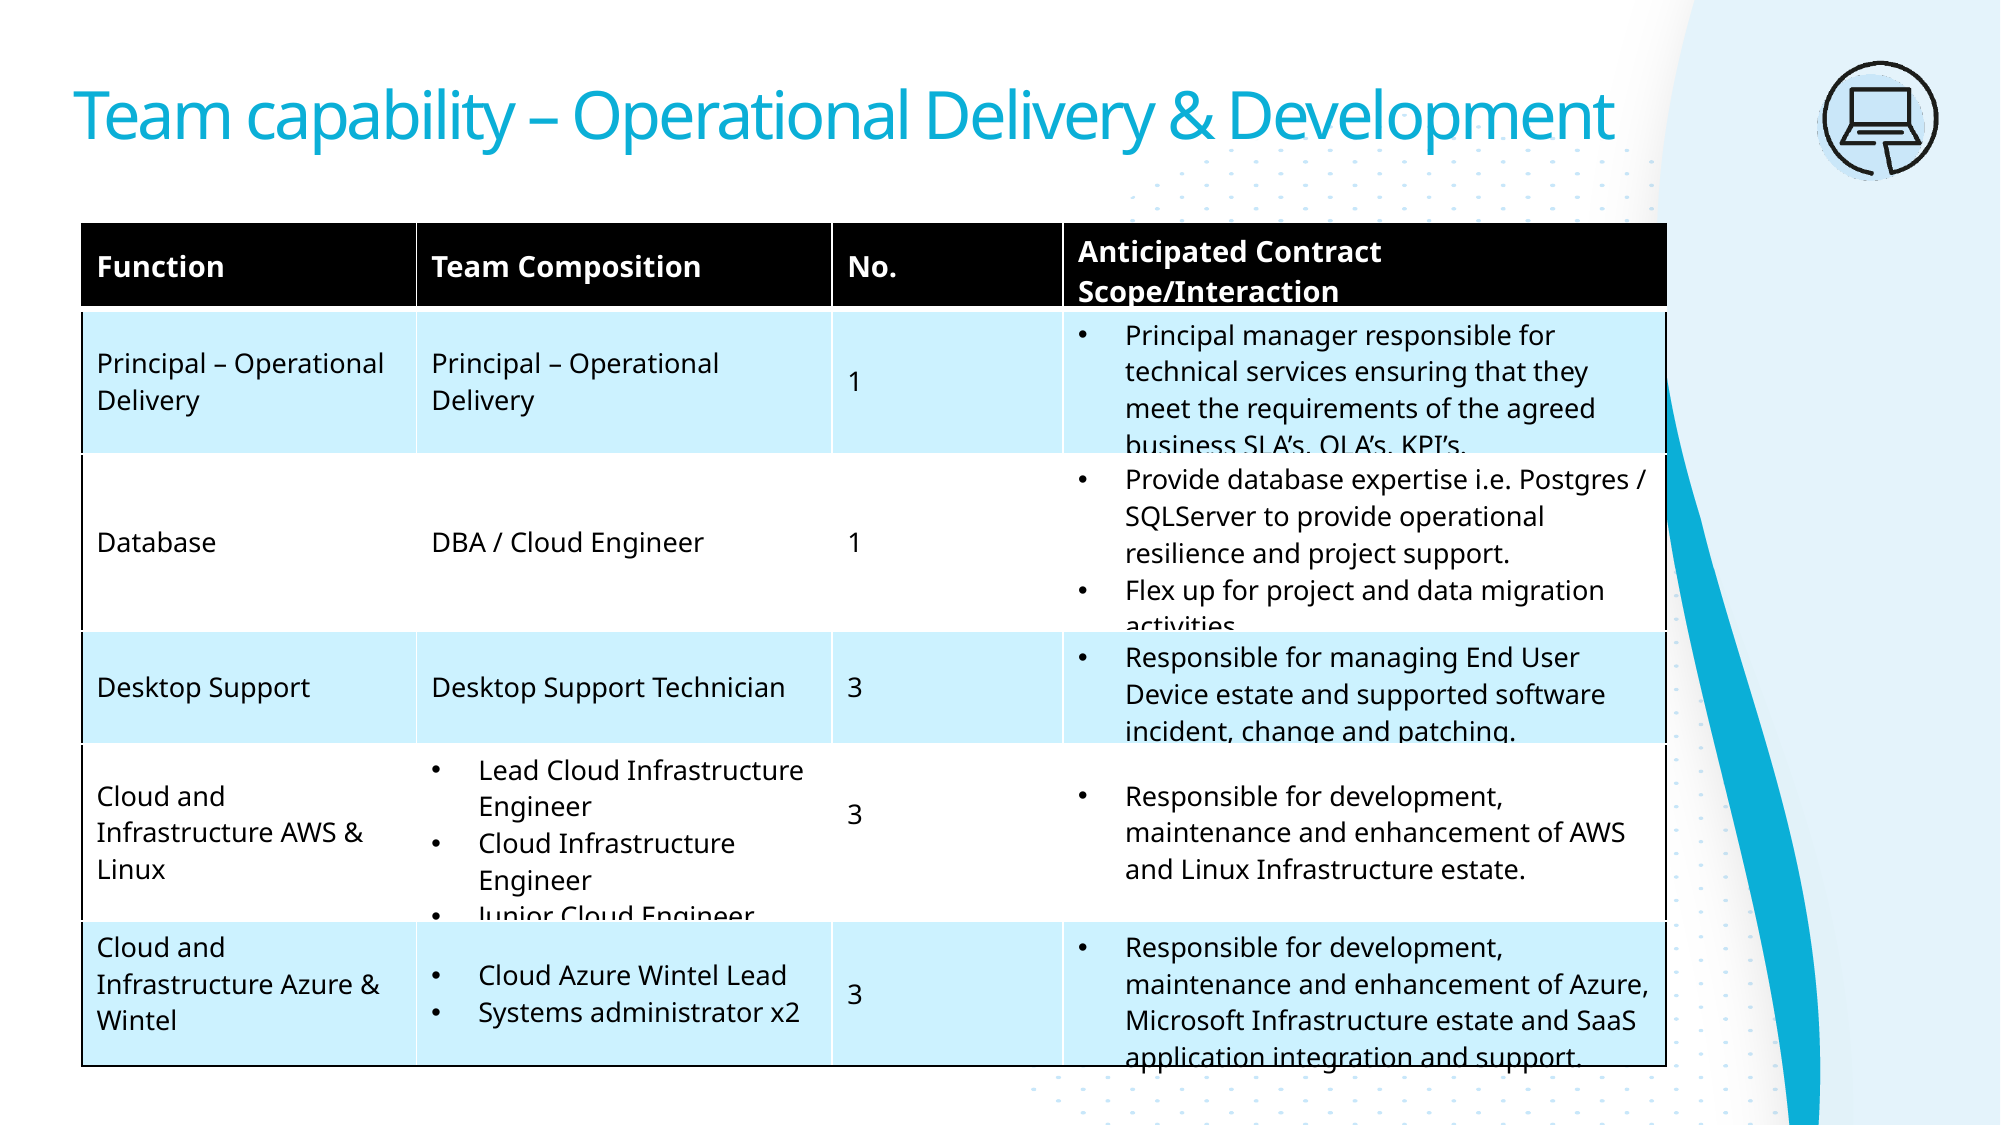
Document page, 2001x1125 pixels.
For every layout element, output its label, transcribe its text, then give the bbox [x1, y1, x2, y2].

table_cell 1 [833, 455, 1062, 630]
table_cell Cloud and Infrastructure Azure & Wintel [83, 922, 416, 1065]
table_cell Cloud Azure Wintel Lead Systems administrator x2 [417, 922, 831, 1065]
table_header Anticipated Contract Scope/Interaction [1064, 225, 1665, 306]
title Team capability – Operational Delivery & Development [59, 59, 1879, 178]
table_cell DBA / Cloud Engineer [417, 455, 831, 630]
table_cell Principal manager responsible for technical services ensuring that they meet the requirements of the agreed business SLA’s, OLA’s, KPI’s. [1064, 312, 1665, 453]
table_cell Desktop Support [83, 632, 416, 743]
table_cell Provide database expertise i.e. Postgres / SQLServer to provide operational resilience and project support. Flex up for project and data migration activities. [1064, 455, 1665, 630]
table_header No. [833, 225, 1062, 306]
table_cell Desktop Support Technician [417, 632, 831, 743]
picture [6, 0, 2001, 1125]
table_cell Database [83, 455, 416, 630]
table_cell 3 [833, 632, 1062, 743]
table_header Function [83, 225, 416, 306]
table_cell Principal – Operational Delivery [83, 312, 416, 453]
table_cell Principal – Operational Delivery [417, 312, 831, 453]
table_cell 3 [833, 745, 1062, 920]
table_cell 3 [833, 922, 1062, 1065]
table_cell 1 [833, 312, 1062, 453]
table_cell Responsible for development, maintenance and enhancement of Azure, Microsoft Infrastructure estate and SaaS application integration and support. [1064, 922, 1665, 1065]
table_cell Responsible for managing End User Device estate and supported software incident, change and patching. [1064, 632, 1665, 743]
table_cell Responsible for development, maintenance and enhancement of AWS and Linux Infrastructure estate. [1064, 745, 1665, 920]
table_header Team Composition [417, 225, 831, 306]
table_cell Cloud and Infrastructure AWS & Linux [83, 745, 416, 920]
table_cell Lead Cloud Infrastructure Engineer Cloud Infrastructure Engineer Junior Cloud Engineer [417, 745, 831, 920]
